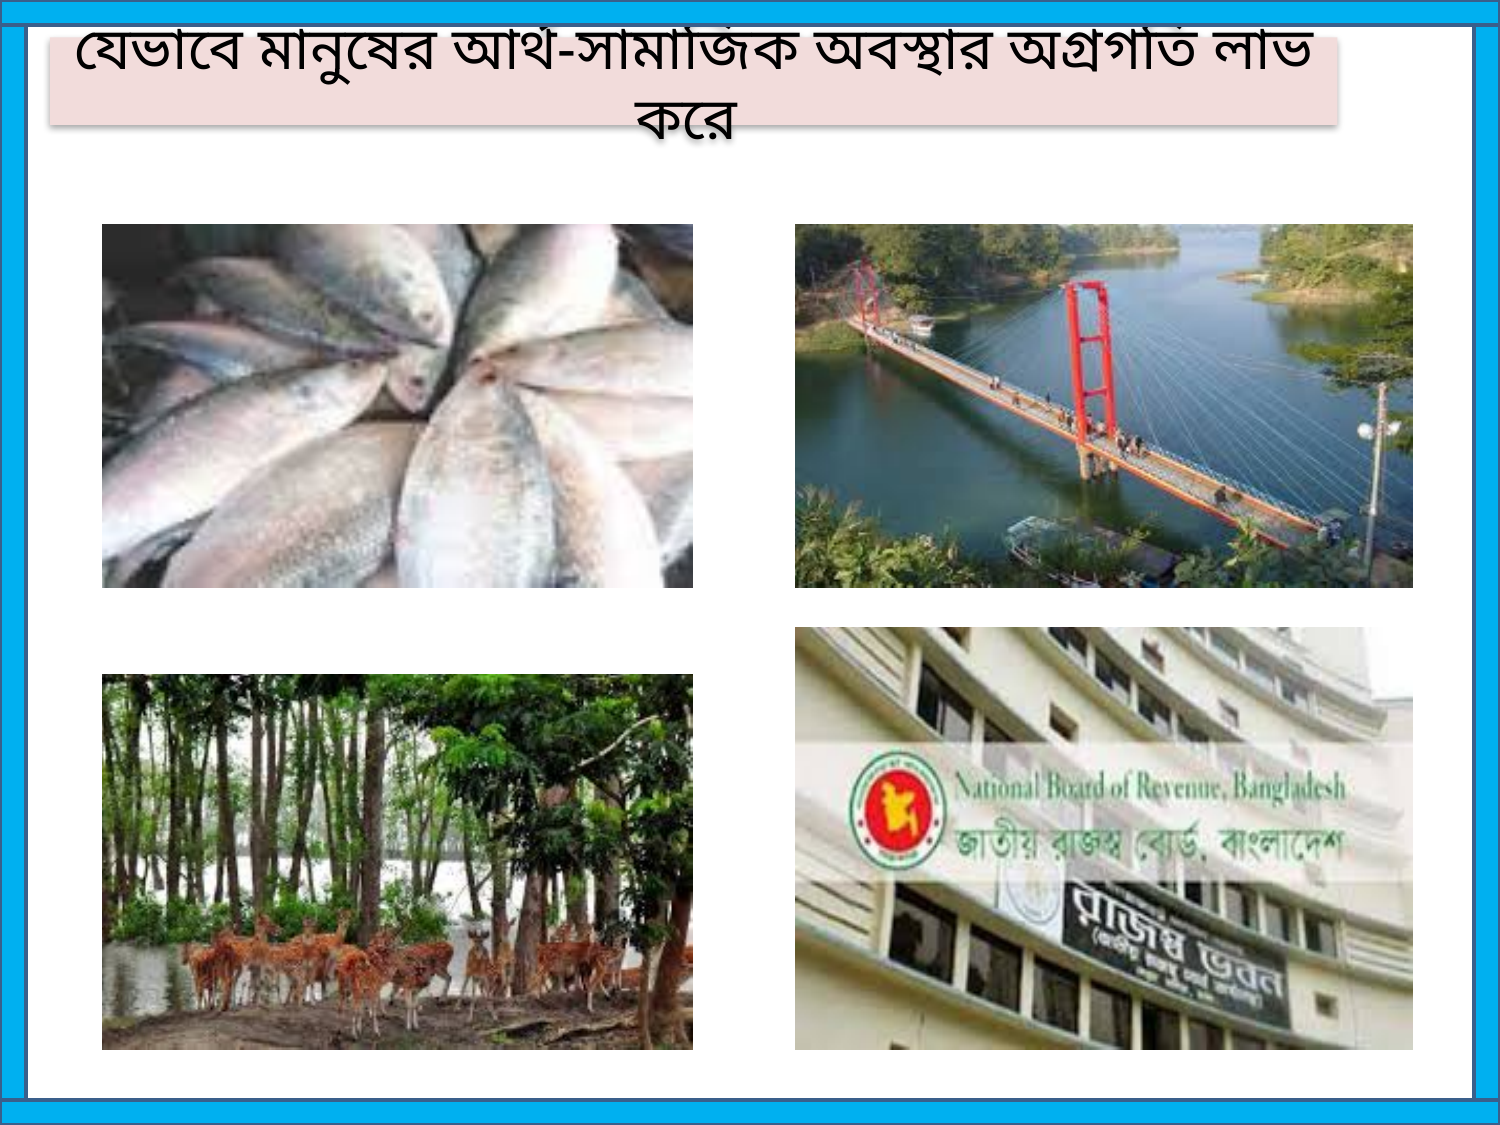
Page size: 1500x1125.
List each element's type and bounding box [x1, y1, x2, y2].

text_box [0, 0, 1500, 1125]
